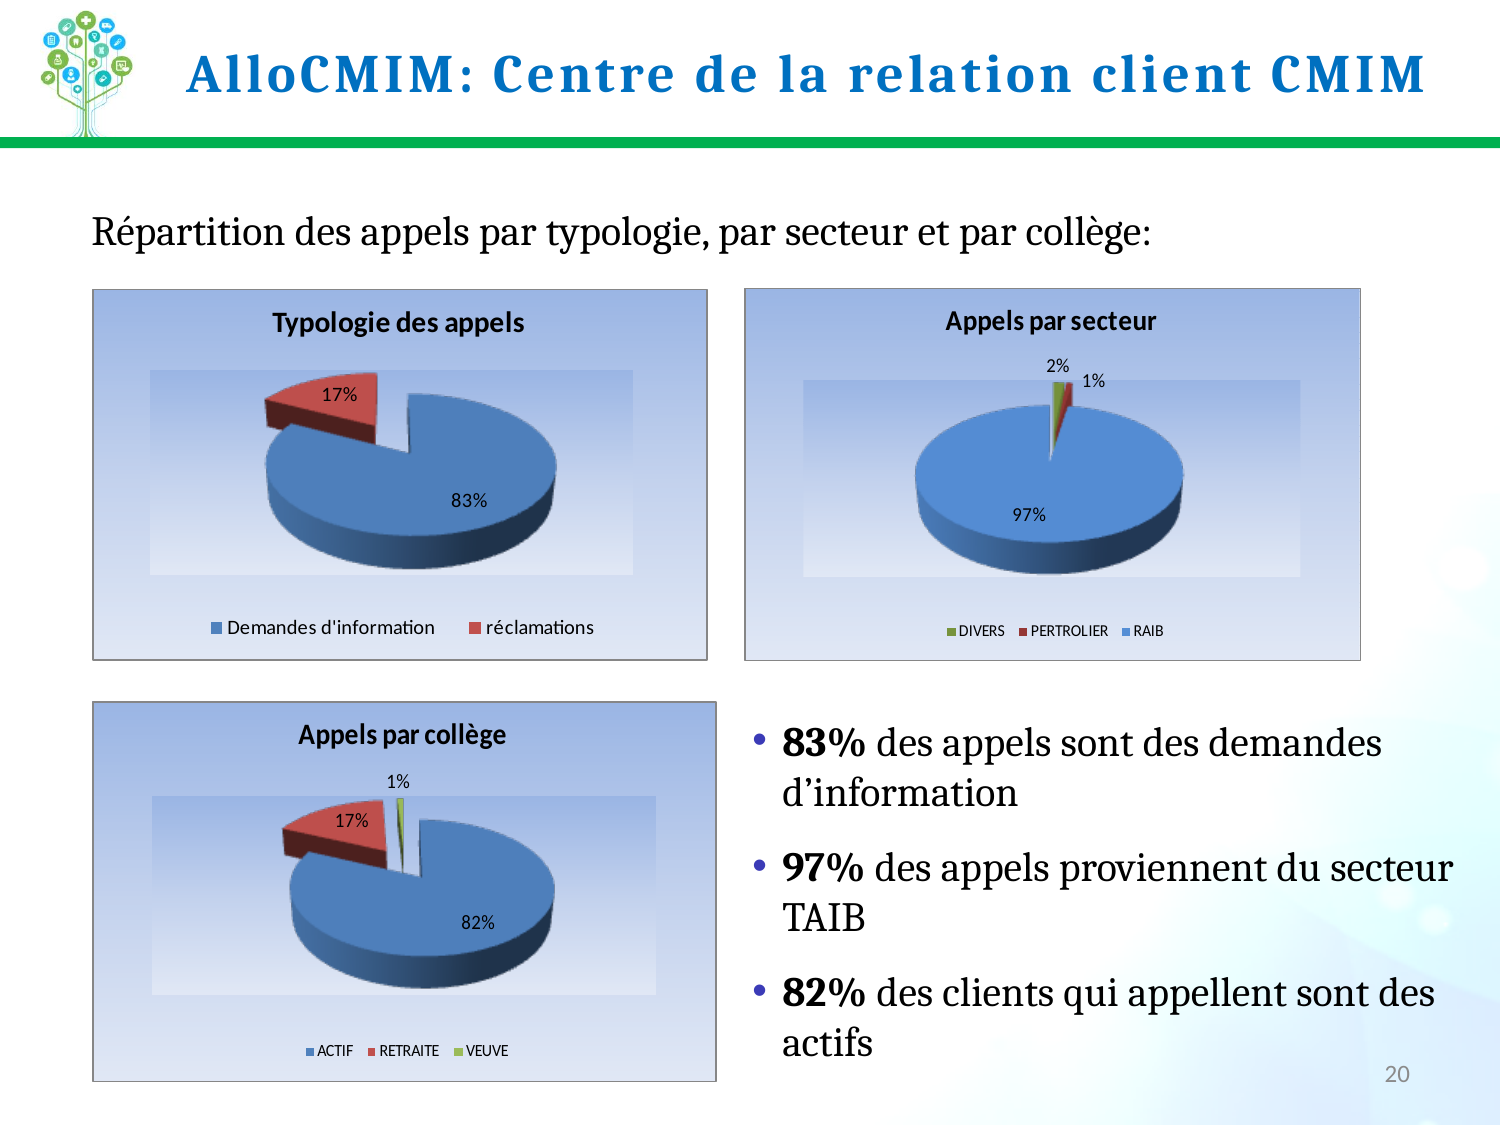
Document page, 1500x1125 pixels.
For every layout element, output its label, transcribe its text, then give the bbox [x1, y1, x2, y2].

text_box AlloCMIM: Centre de la relation client CMIM [171, 25, 1500, 141]
text_box [0, 135, 35, 150]
text_box [139, 135, 1500, 150]
picture [0, 285, 1500, 1125]
picture [39, 0, 136, 145]
text_box Répartition des appels par typologie, par secteur et par collège: [76, 196, 1457, 262]
